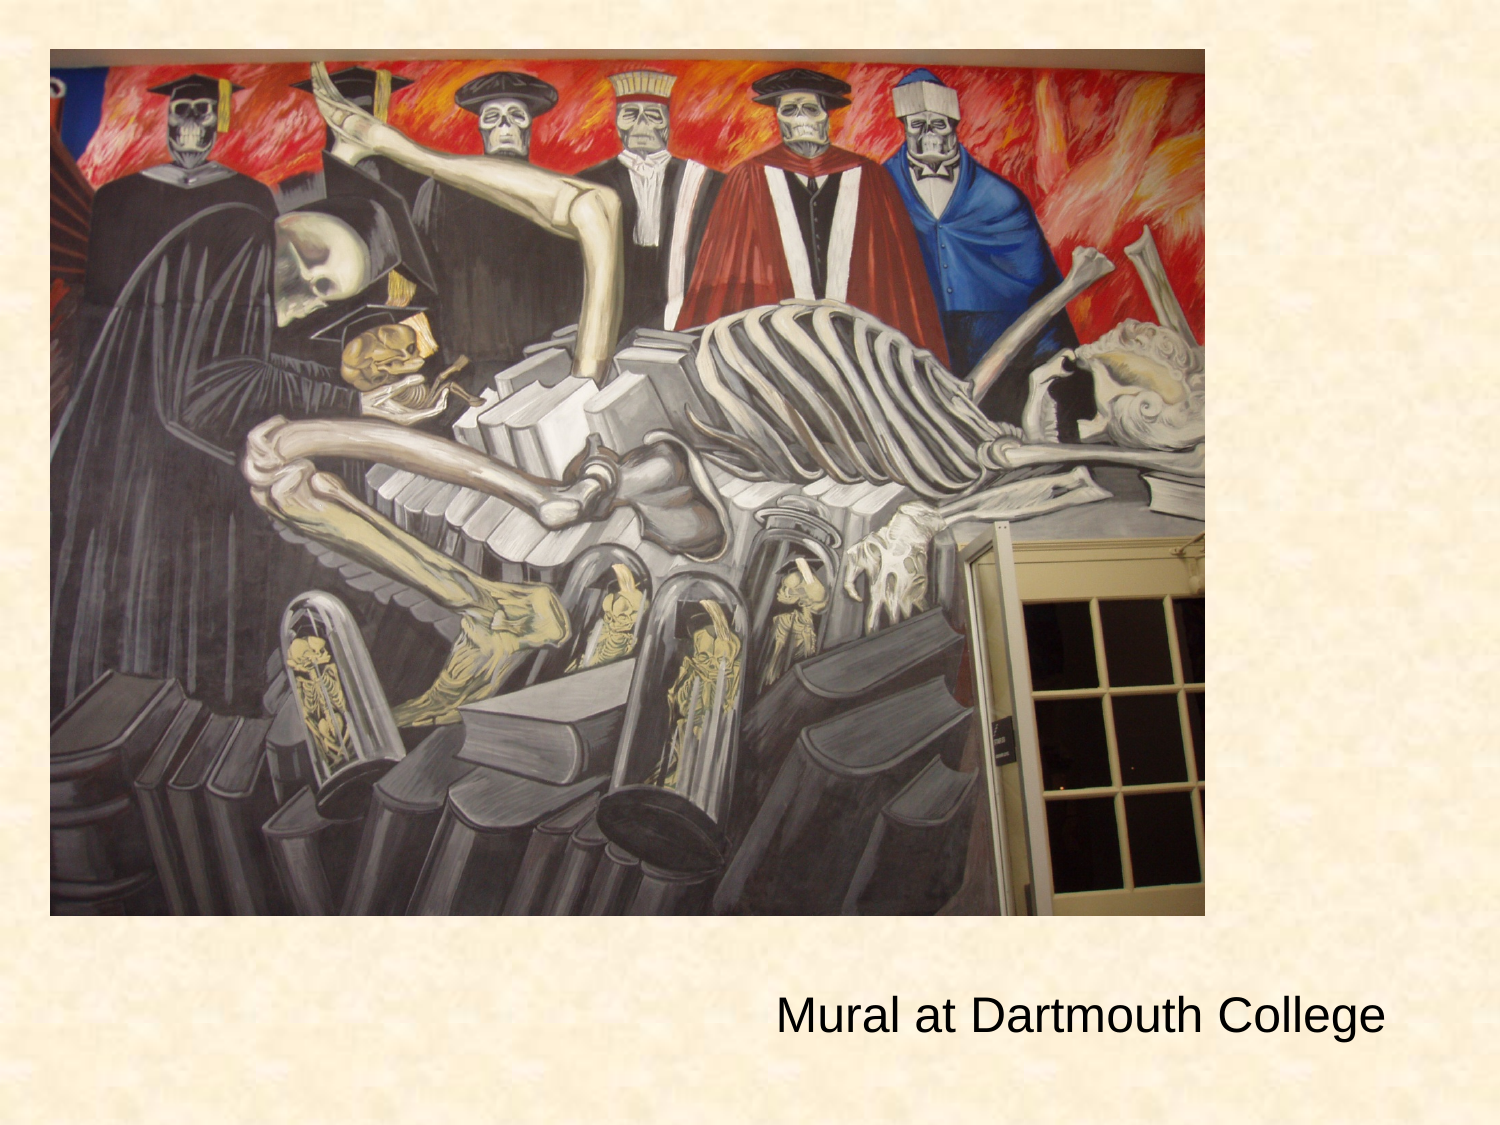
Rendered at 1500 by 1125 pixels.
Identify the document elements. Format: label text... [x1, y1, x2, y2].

picture [0, 0, 1500, 1125]
title Mural at Dartmouth College [737, 962, 1426, 1063]
